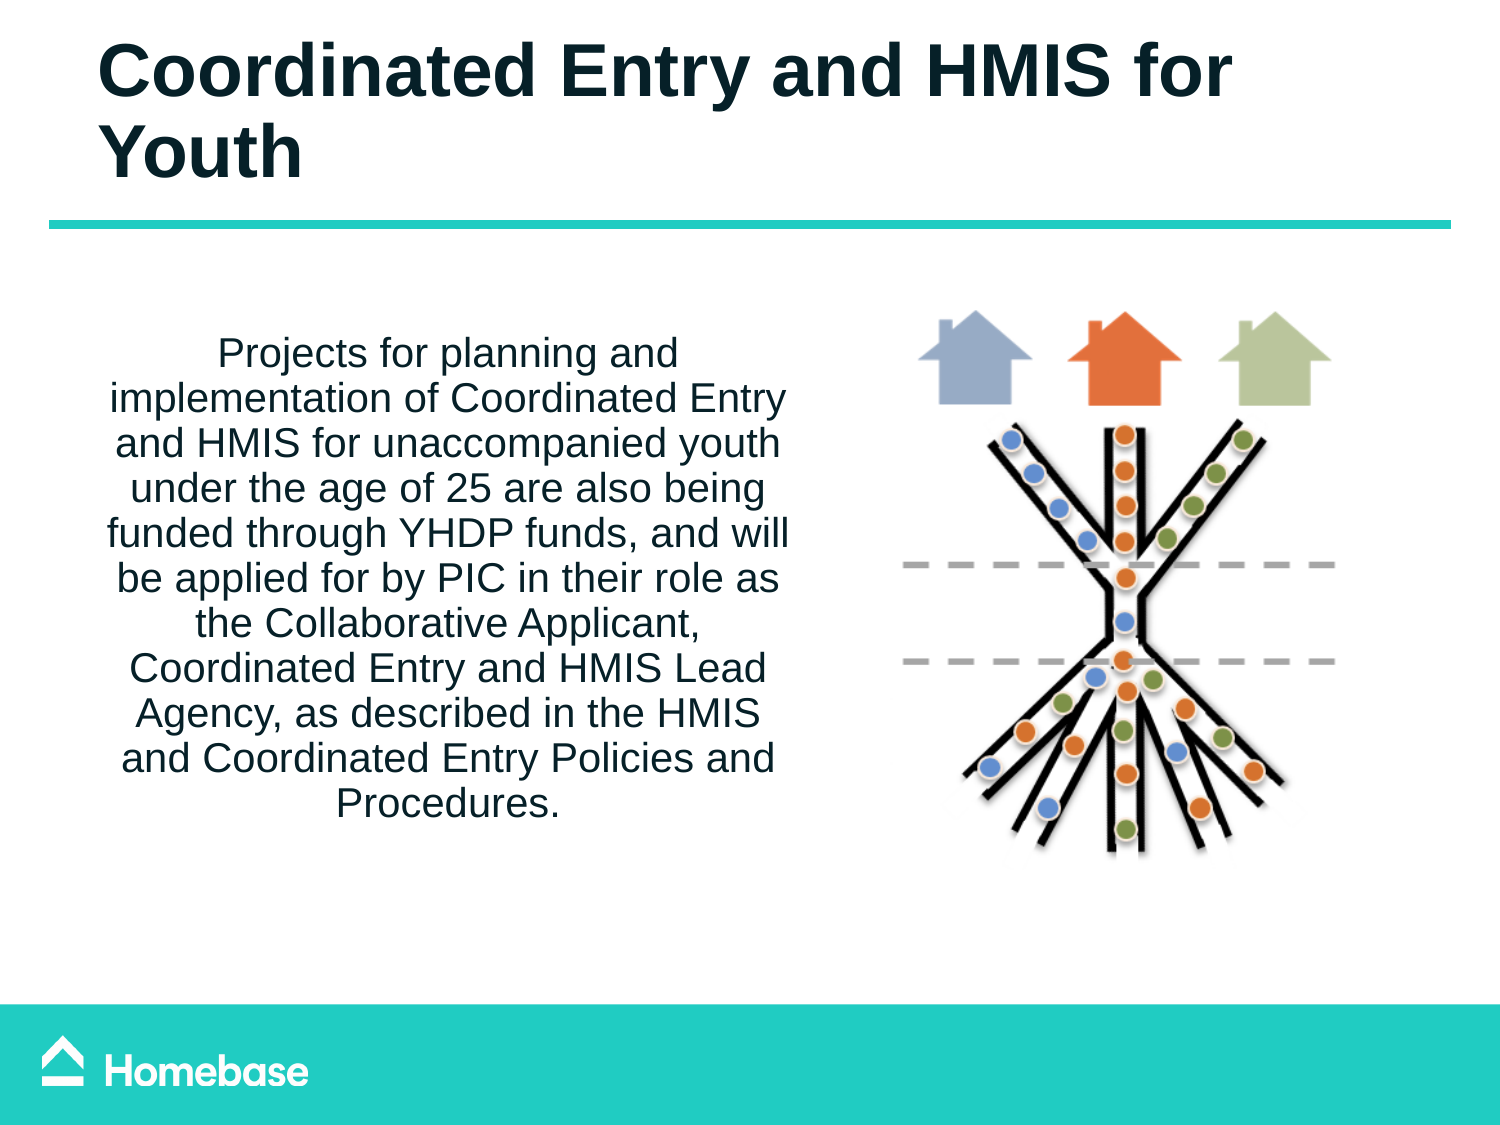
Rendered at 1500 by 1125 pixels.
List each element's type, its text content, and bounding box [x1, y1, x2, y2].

list Projects for planning and implementation of Coordinated Entry and HMIS for unaccompanied youth under the age of 25 are also being funded through YHDP funds, and will be applied for by PIC in their role as the Collaborative Applicant, Coordinated Entry and HMIS Lead Agency, as described in the HMIS and Coordinated Entry Policies and Procedures. [82, 324, 814, 911]
picture [882, 295, 1344, 870]
list Coordinated Entry and HMIS for Youth [82, 34, 1418, 201]
